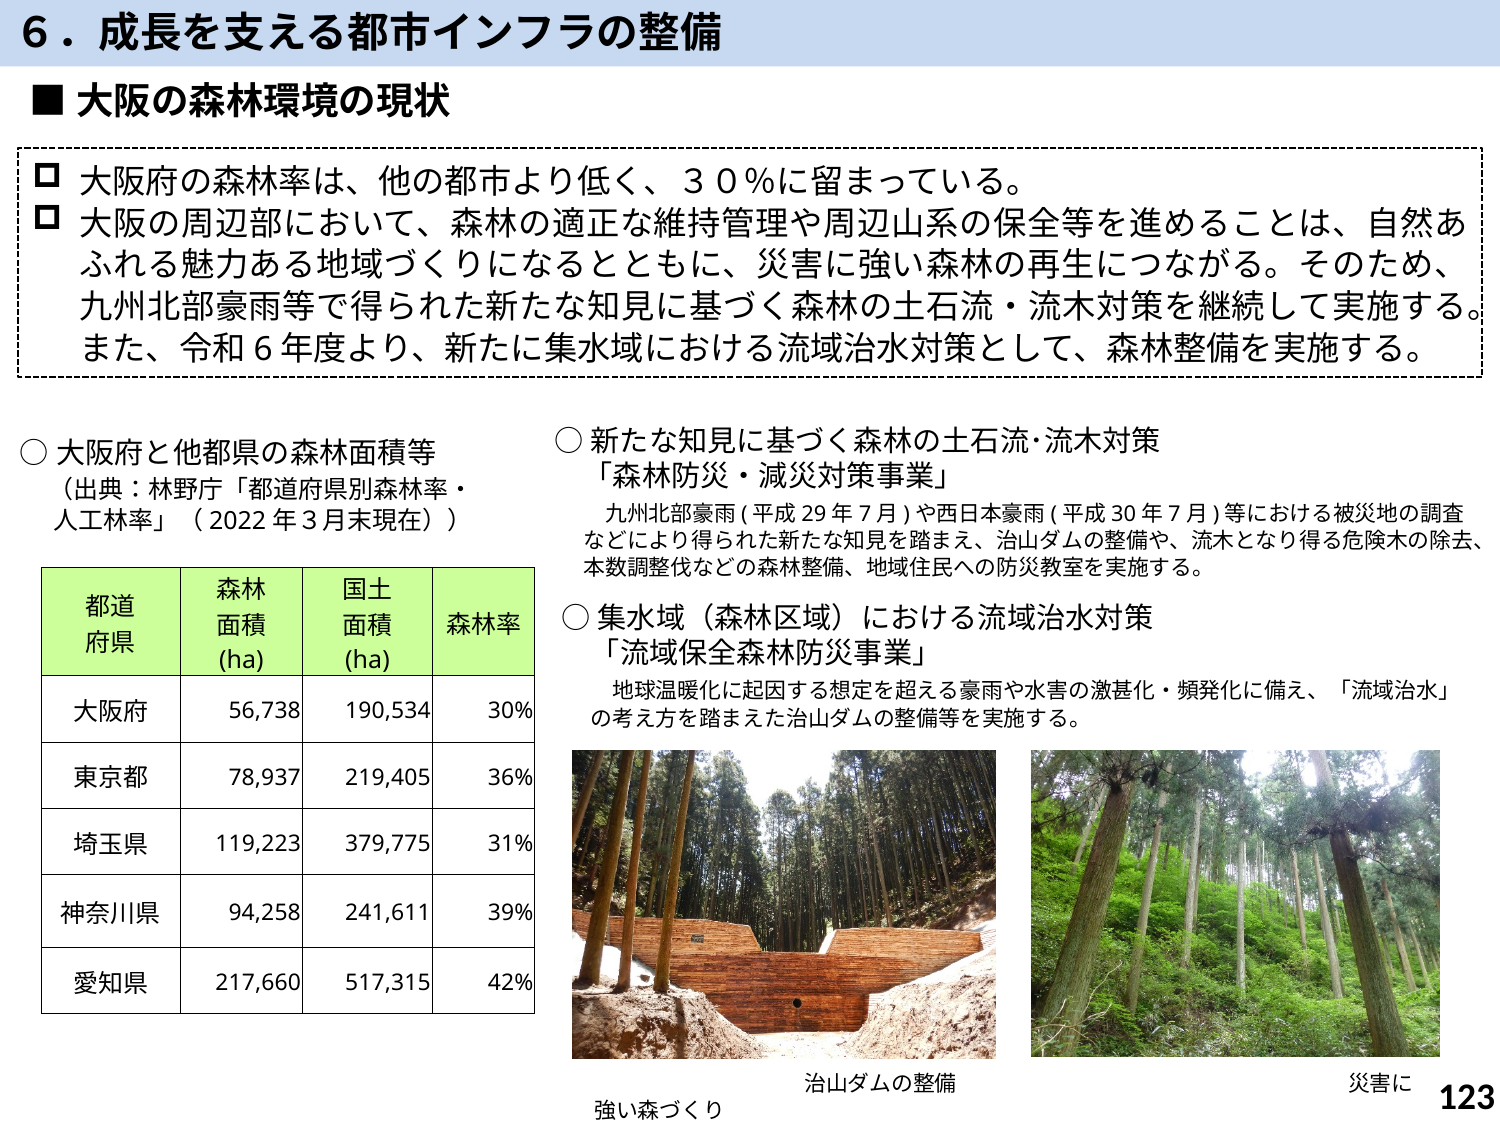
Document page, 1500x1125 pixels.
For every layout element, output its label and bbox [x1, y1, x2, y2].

table_cell [181, 948, 302, 1013]
slide_number [1447, 1064, 1500, 1124]
table_cell [181, 676, 302, 742]
table_header [303, 568, 432, 675]
table_cell [433, 875, 534, 947]
table_cell [303, 809, 432, 874]
text_box [539, 414, 1491, 587]
table_cell [42, 676, 180, 742]
table_cell [433, 676, 534, 742]
table_header [181, 568, 302, 675]
table_cell [303, 743, 432, 808]
picture [1031, 750, 1440, 1058]
text_box [16, 146, 1484, 379]
text_box [546, 591, 1495, 738]
table_cell [303, 875, 432, 947]
table_header [42, 568, 180, 675]
table_cell [433, 743, 534, 808]
table_cell [433, 809, 534, 874]
table_cell [181, 743, 302, 808]
text_box [550, 1062, 1447, 1125]
table_cell [42, 875, 180, 947]
table_cell [42, 809, 180, 874]
text_box [14, 70, 1486, 130]
text_box [5, 427, 490, 542]
table_cell [303, 948, 432, 1013]
table_header [433, 568, 534, 675]
table_cell [303, 676, 432, 742]
table_cell [181, 809, 302, 874]
table_cell [42, 743, 180, 808]
table_cell [42, 948, 180, 1013]
picture [572, 750, 996, 1059]
table_cell [181, 875, 302, 947]
text_box [0, 0, 1500, 67]
table_cell [433, 948, 534, 1013]
